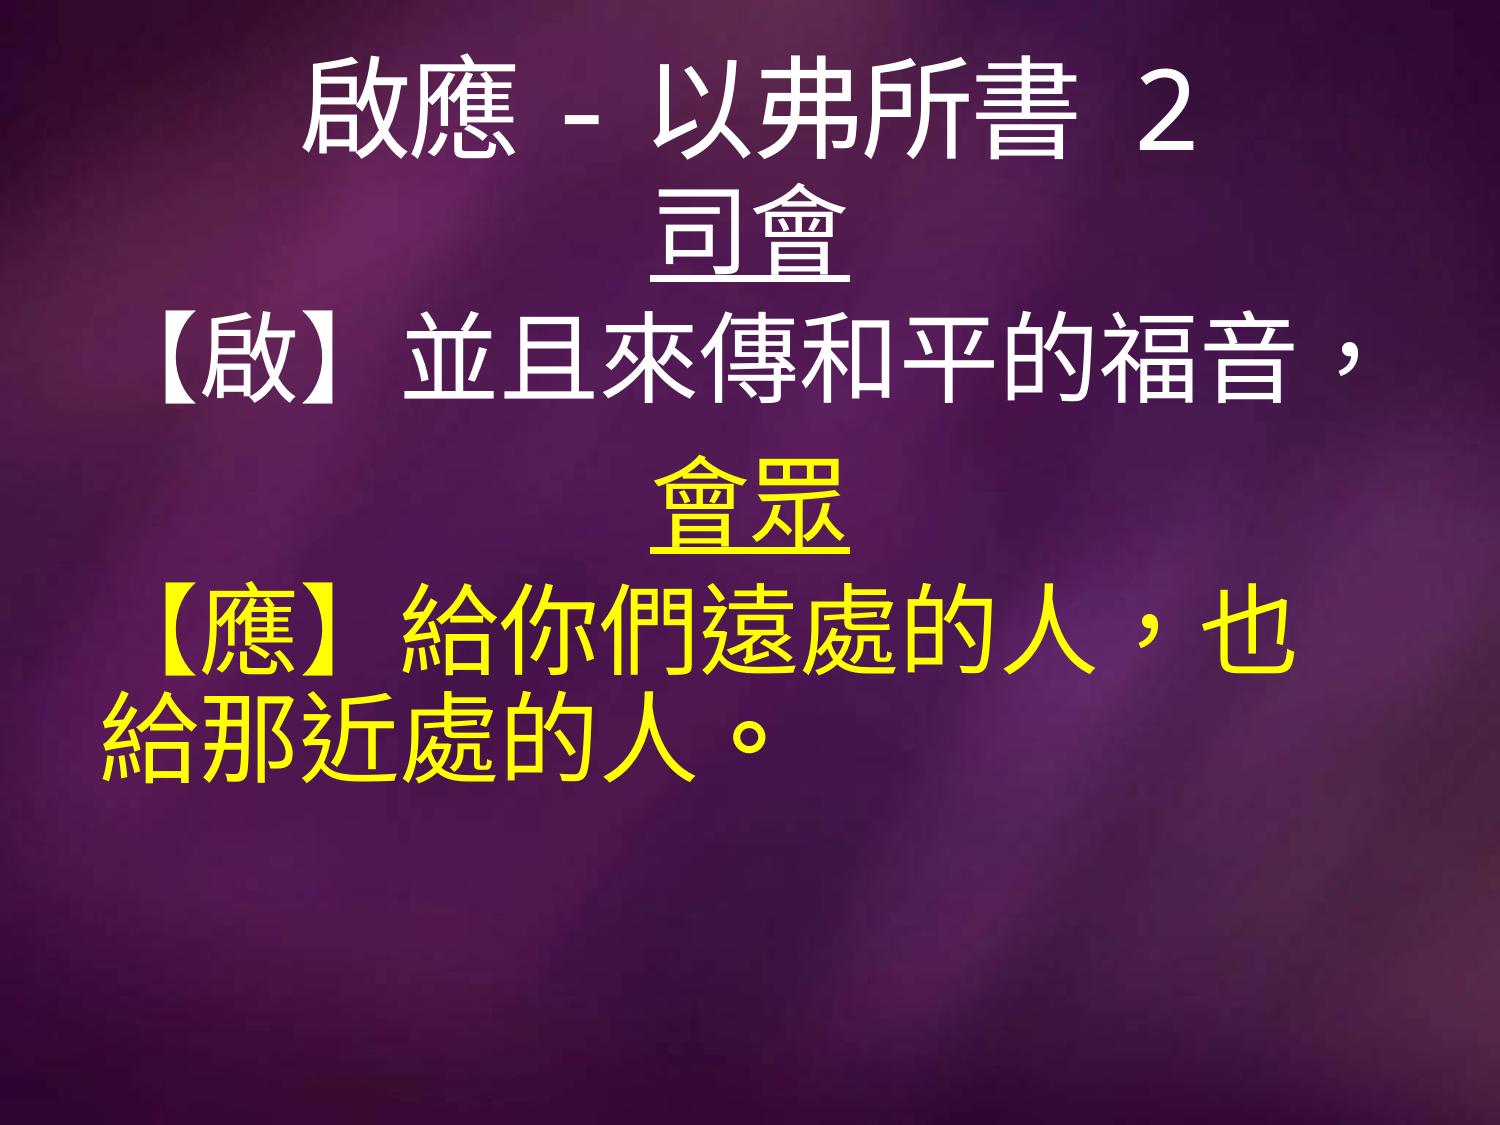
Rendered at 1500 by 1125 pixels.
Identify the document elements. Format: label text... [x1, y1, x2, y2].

picture [0, 0, 1500, 1125]
list 司會 【啟】並且來傳和平的福音， 會眾 【應】給你們遠處的人，也給那近處的人。 [99, 181, 1400, 816]
title 啟應-以弗所書 2 [62, 37, 1438, 174]
